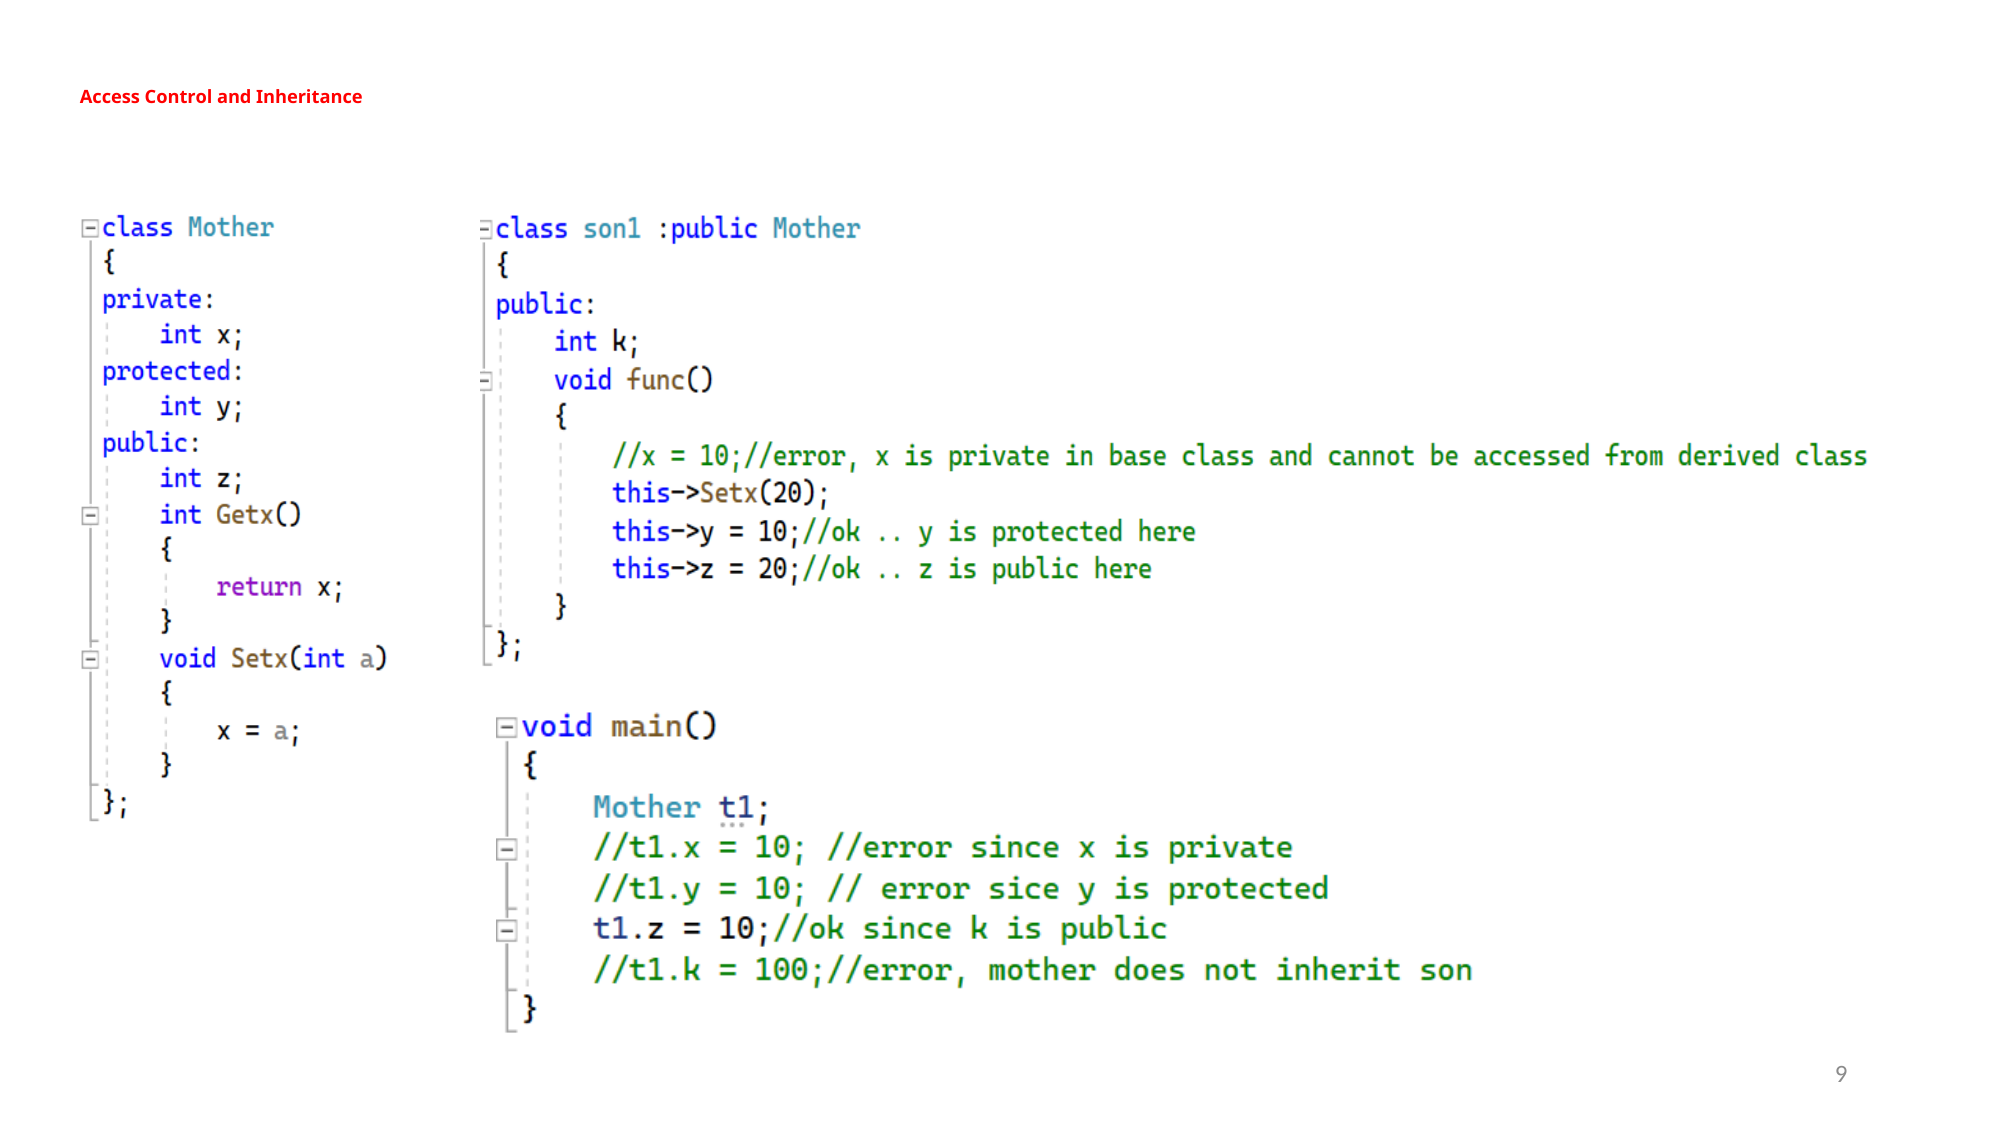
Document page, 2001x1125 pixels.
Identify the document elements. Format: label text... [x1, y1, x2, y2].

title Access Control and Inheritance [64, 59, 1863, 137]
slide_number 9 [1521, 1042, 1863, 1103]
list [480, 201, 1874, 675]
picture [496, 708, 1521, 1103]
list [78, 211, 497, 865]
